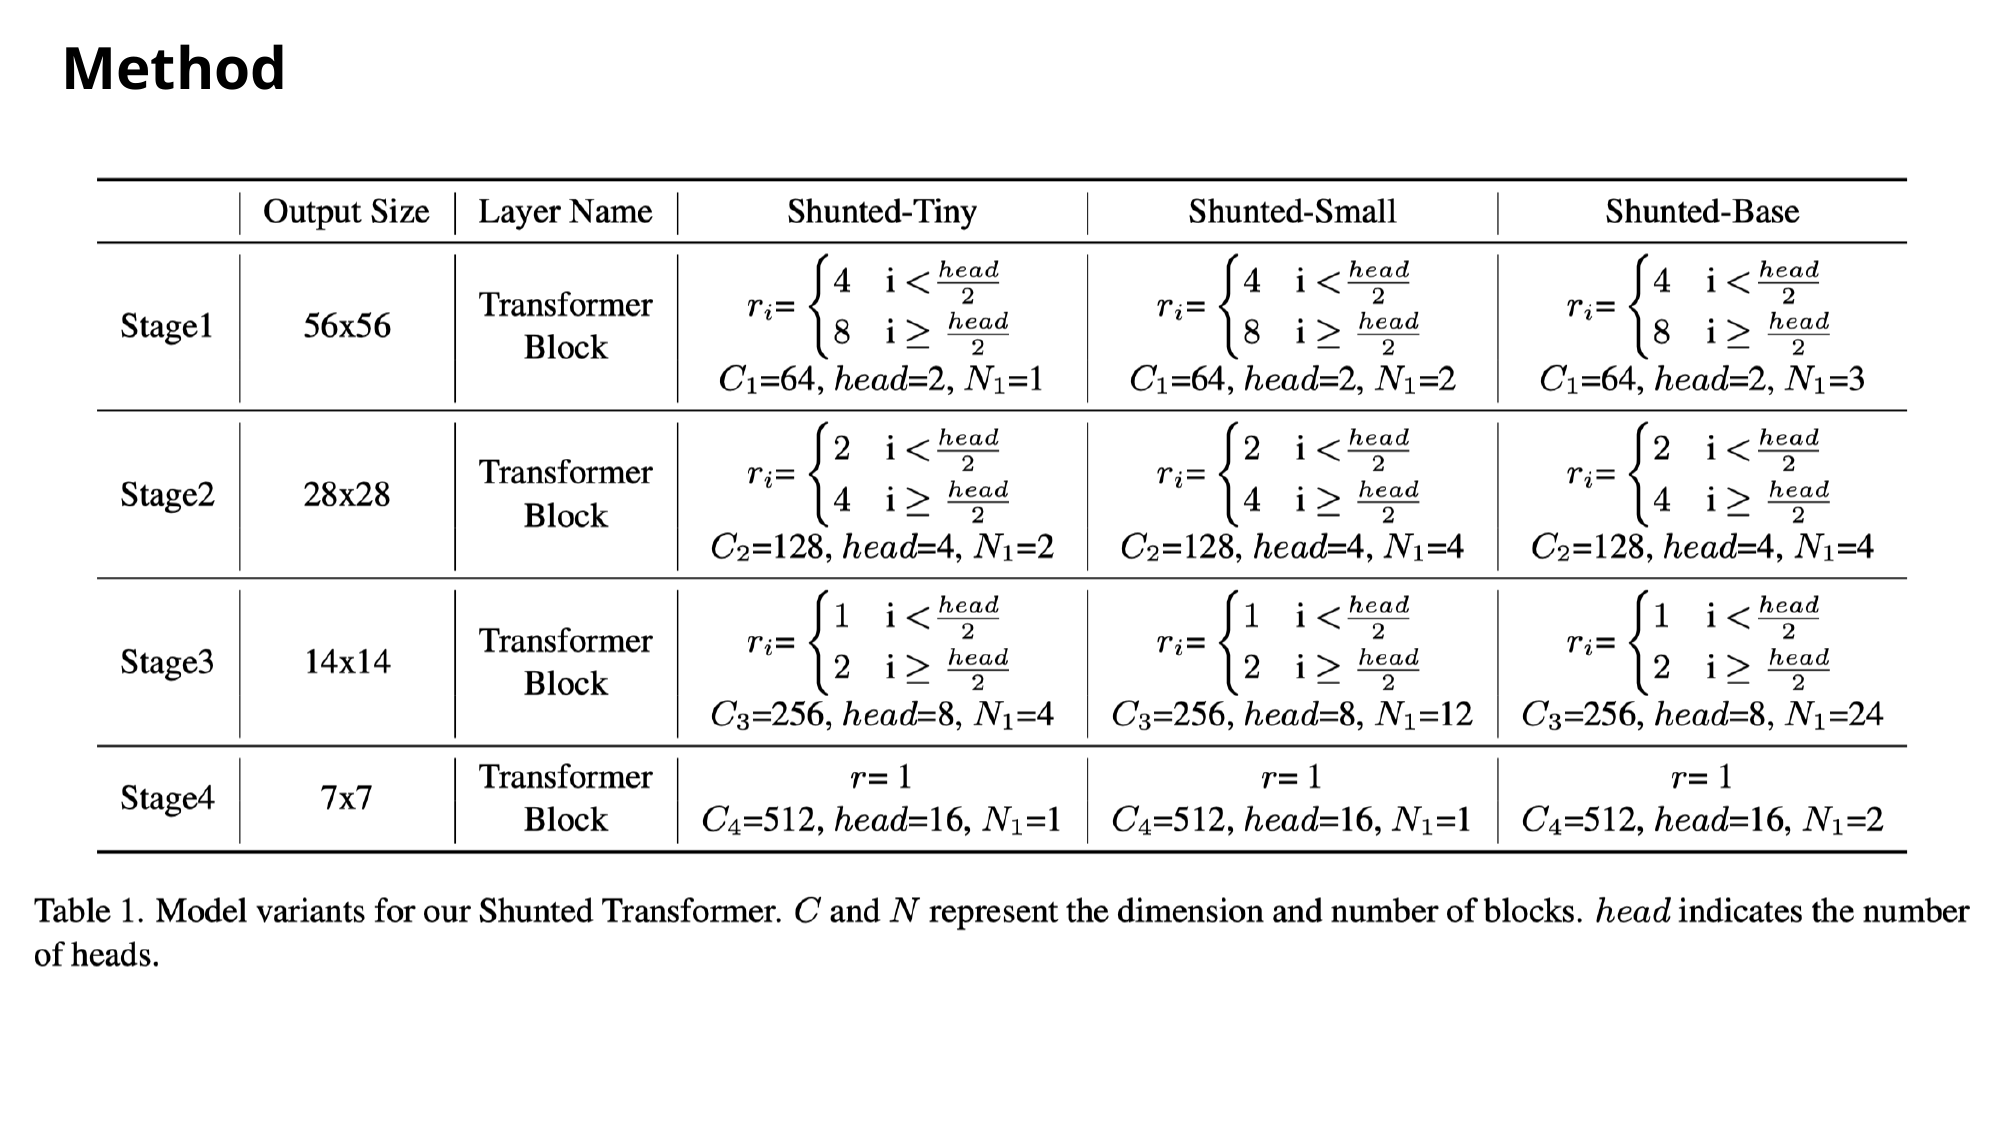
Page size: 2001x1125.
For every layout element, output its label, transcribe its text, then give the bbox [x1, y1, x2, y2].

picture [0, 140, 2000, 985]
text_box Method [46, 23, 303, 109]
